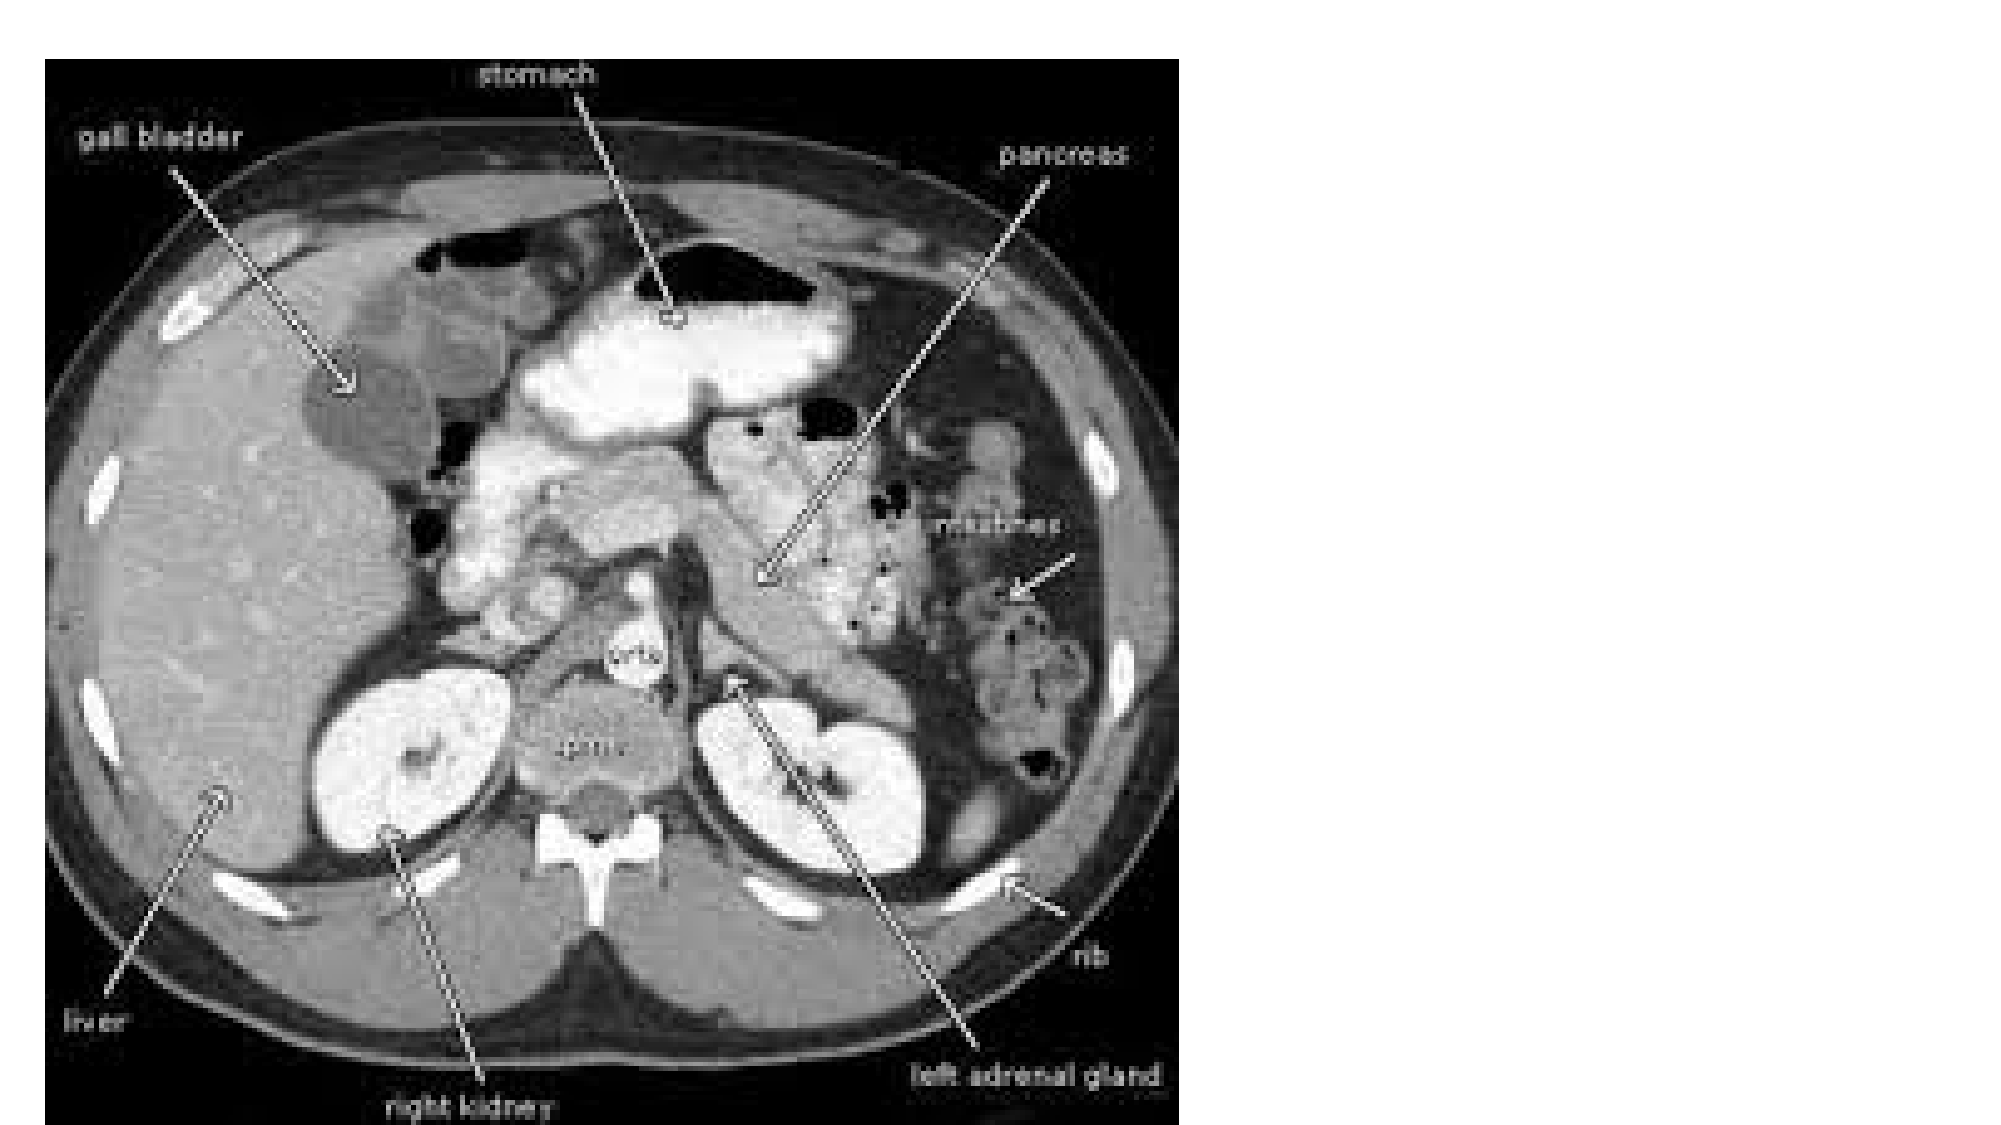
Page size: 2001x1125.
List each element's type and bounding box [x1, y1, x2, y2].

list [45, 59, 1179, 1125]
